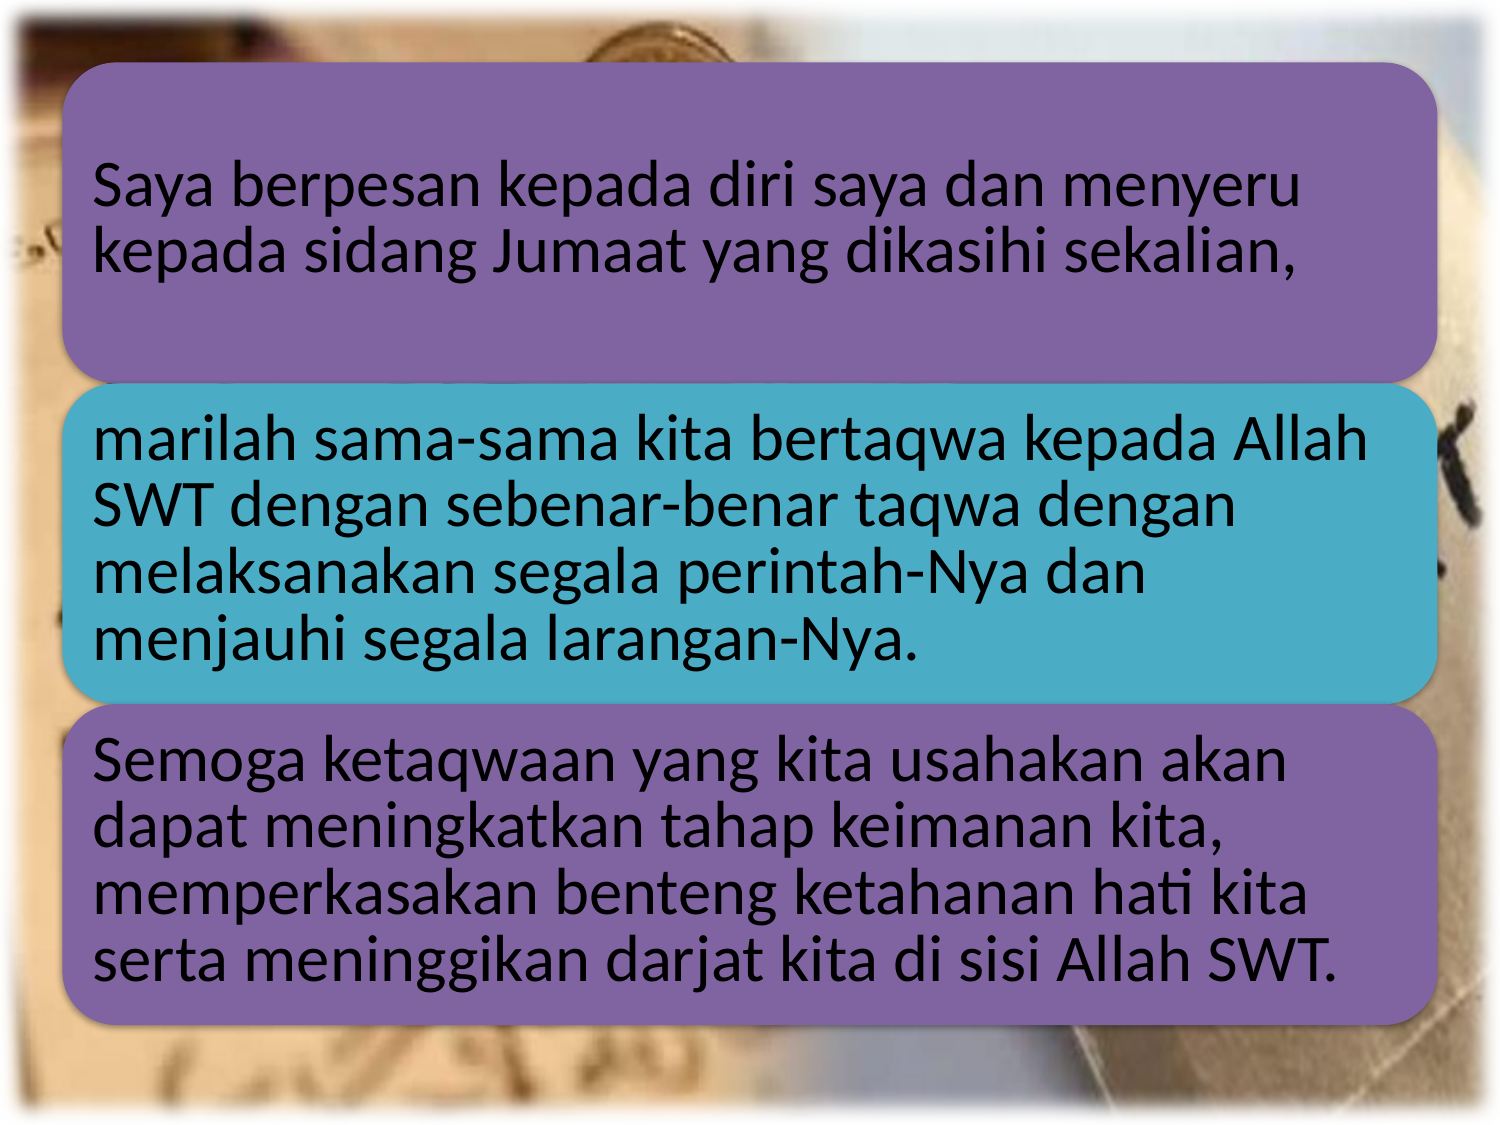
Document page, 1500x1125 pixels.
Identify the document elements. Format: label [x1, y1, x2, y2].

picture [0, 0, 1500, 1125]
text_box [62, 62, 1438, 1026]
